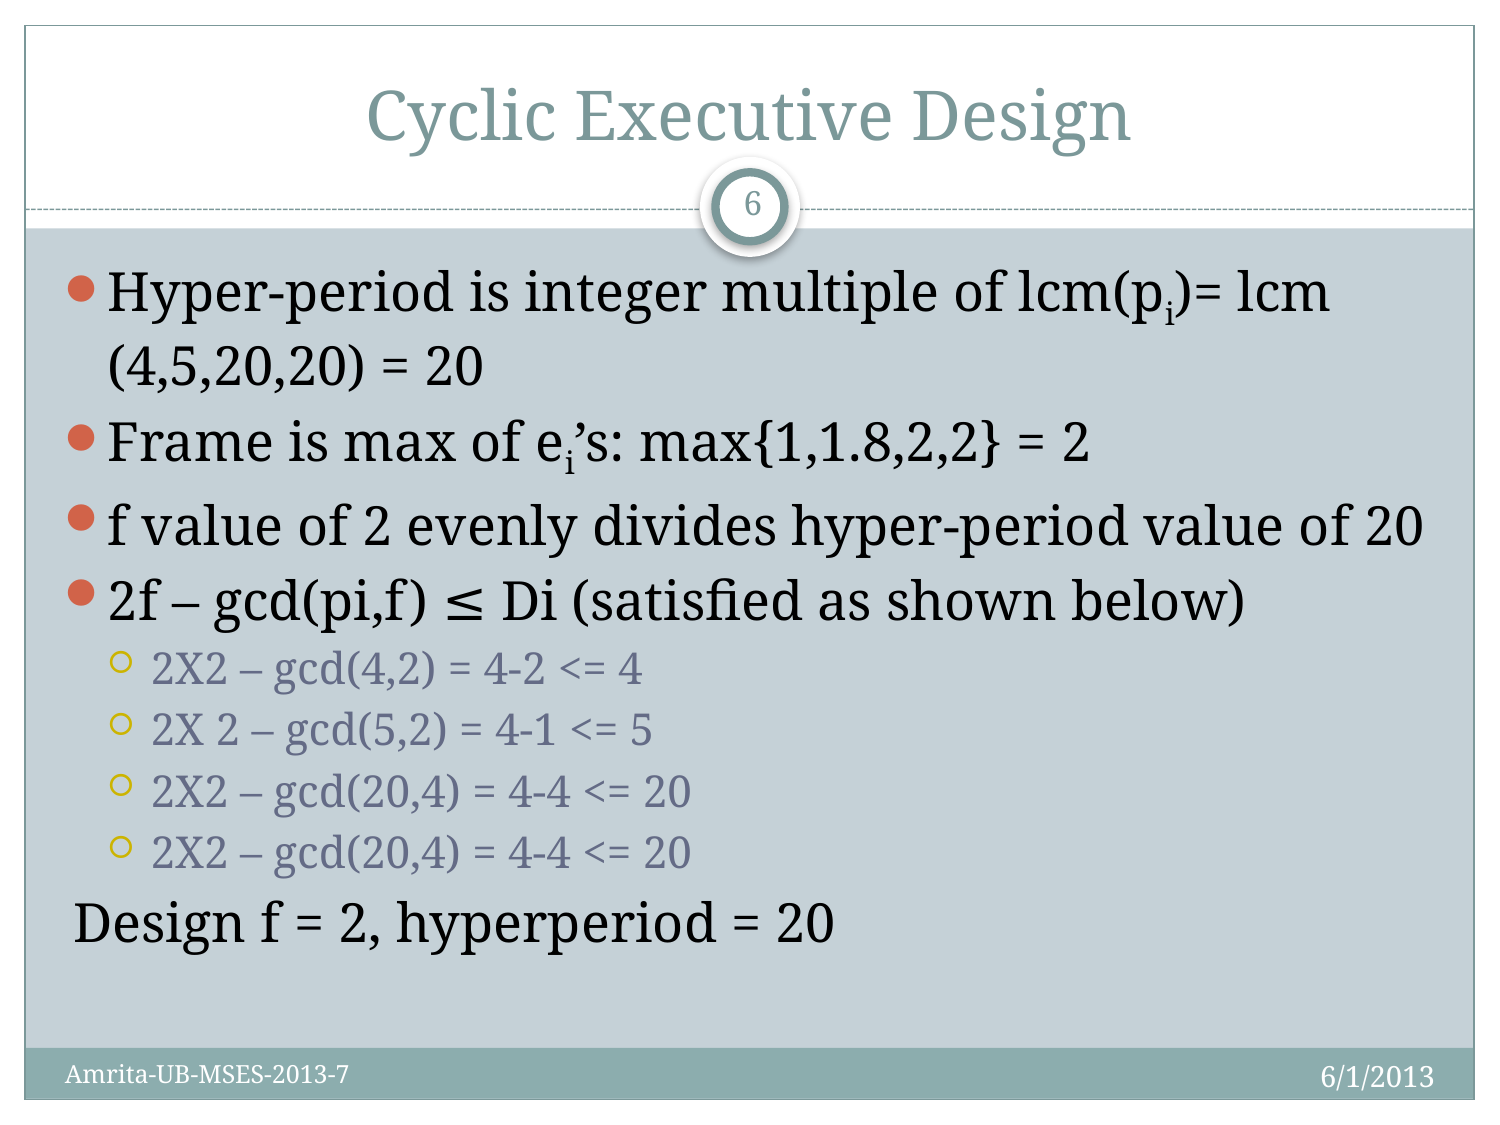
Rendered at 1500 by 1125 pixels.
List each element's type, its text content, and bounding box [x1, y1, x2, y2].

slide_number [950, 1050, 1450, 1111]
footer Amrita-UB-MSES-2013-7 [50, 1051, 638, 1112]
list Hyper-period is integer multiple of lcm(pi)= lcm (4,5,20,20) = 20 Frame is max of ei’s: max{1,1.8,2,2} = 2 f value of 2 evenly divides hyper-period value of 20 2f – gcd(pi,f) ≤ Di (satisfied as shown below) 2X2 – gcd(4,2) = 4-2 <= 4 2X 2 – gcd(5,2) = 4-1 <= 5 2X2 – gcd(20,4) = 4-4 <= 20 2X2 – gcd(20,4) = 4-4 <= 20 Design f = 2, hyperperiod = 20 [49, 250, 1445, 1001]
title Cyclic Executive Design [49, 37, 1450, 162]
slide_number 6 [715, 168, 791, 241]
